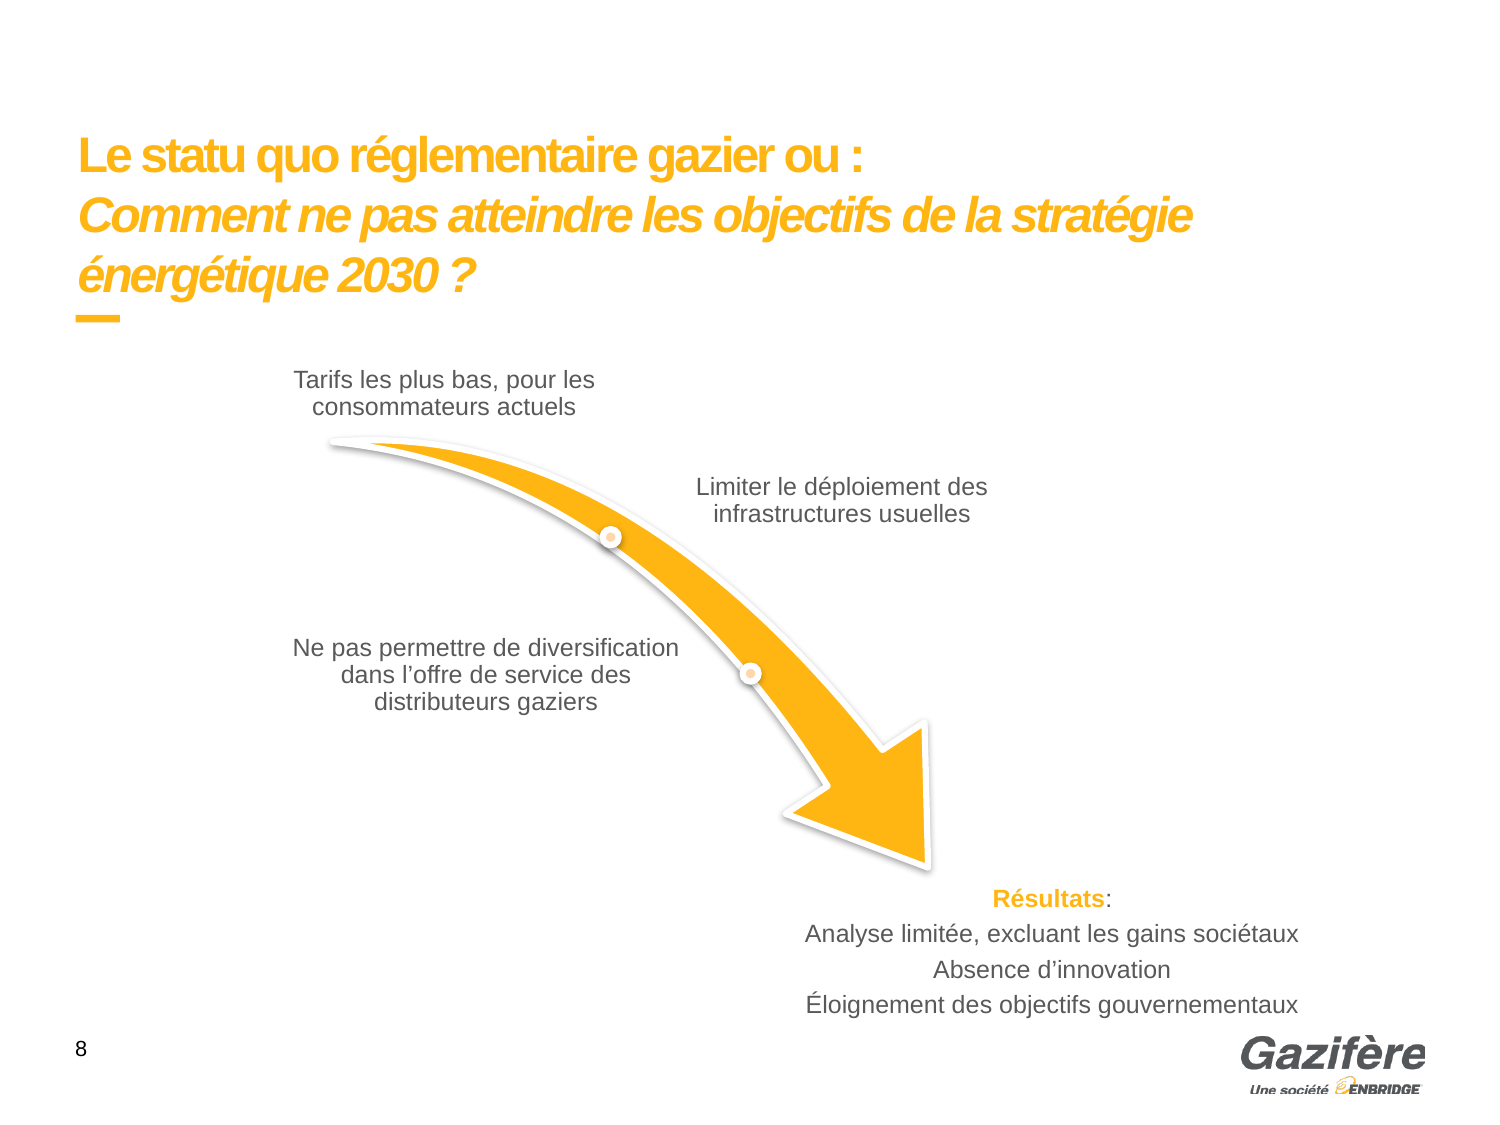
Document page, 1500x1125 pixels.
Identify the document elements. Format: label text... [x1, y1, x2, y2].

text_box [59, 324, 1419, 1062]
title Le statu quo réglementaire gazier ou : Comment ne pas atteindre les objectifs de la stratégie énergétique 2030 ? [77, 179, 1428, 245]
